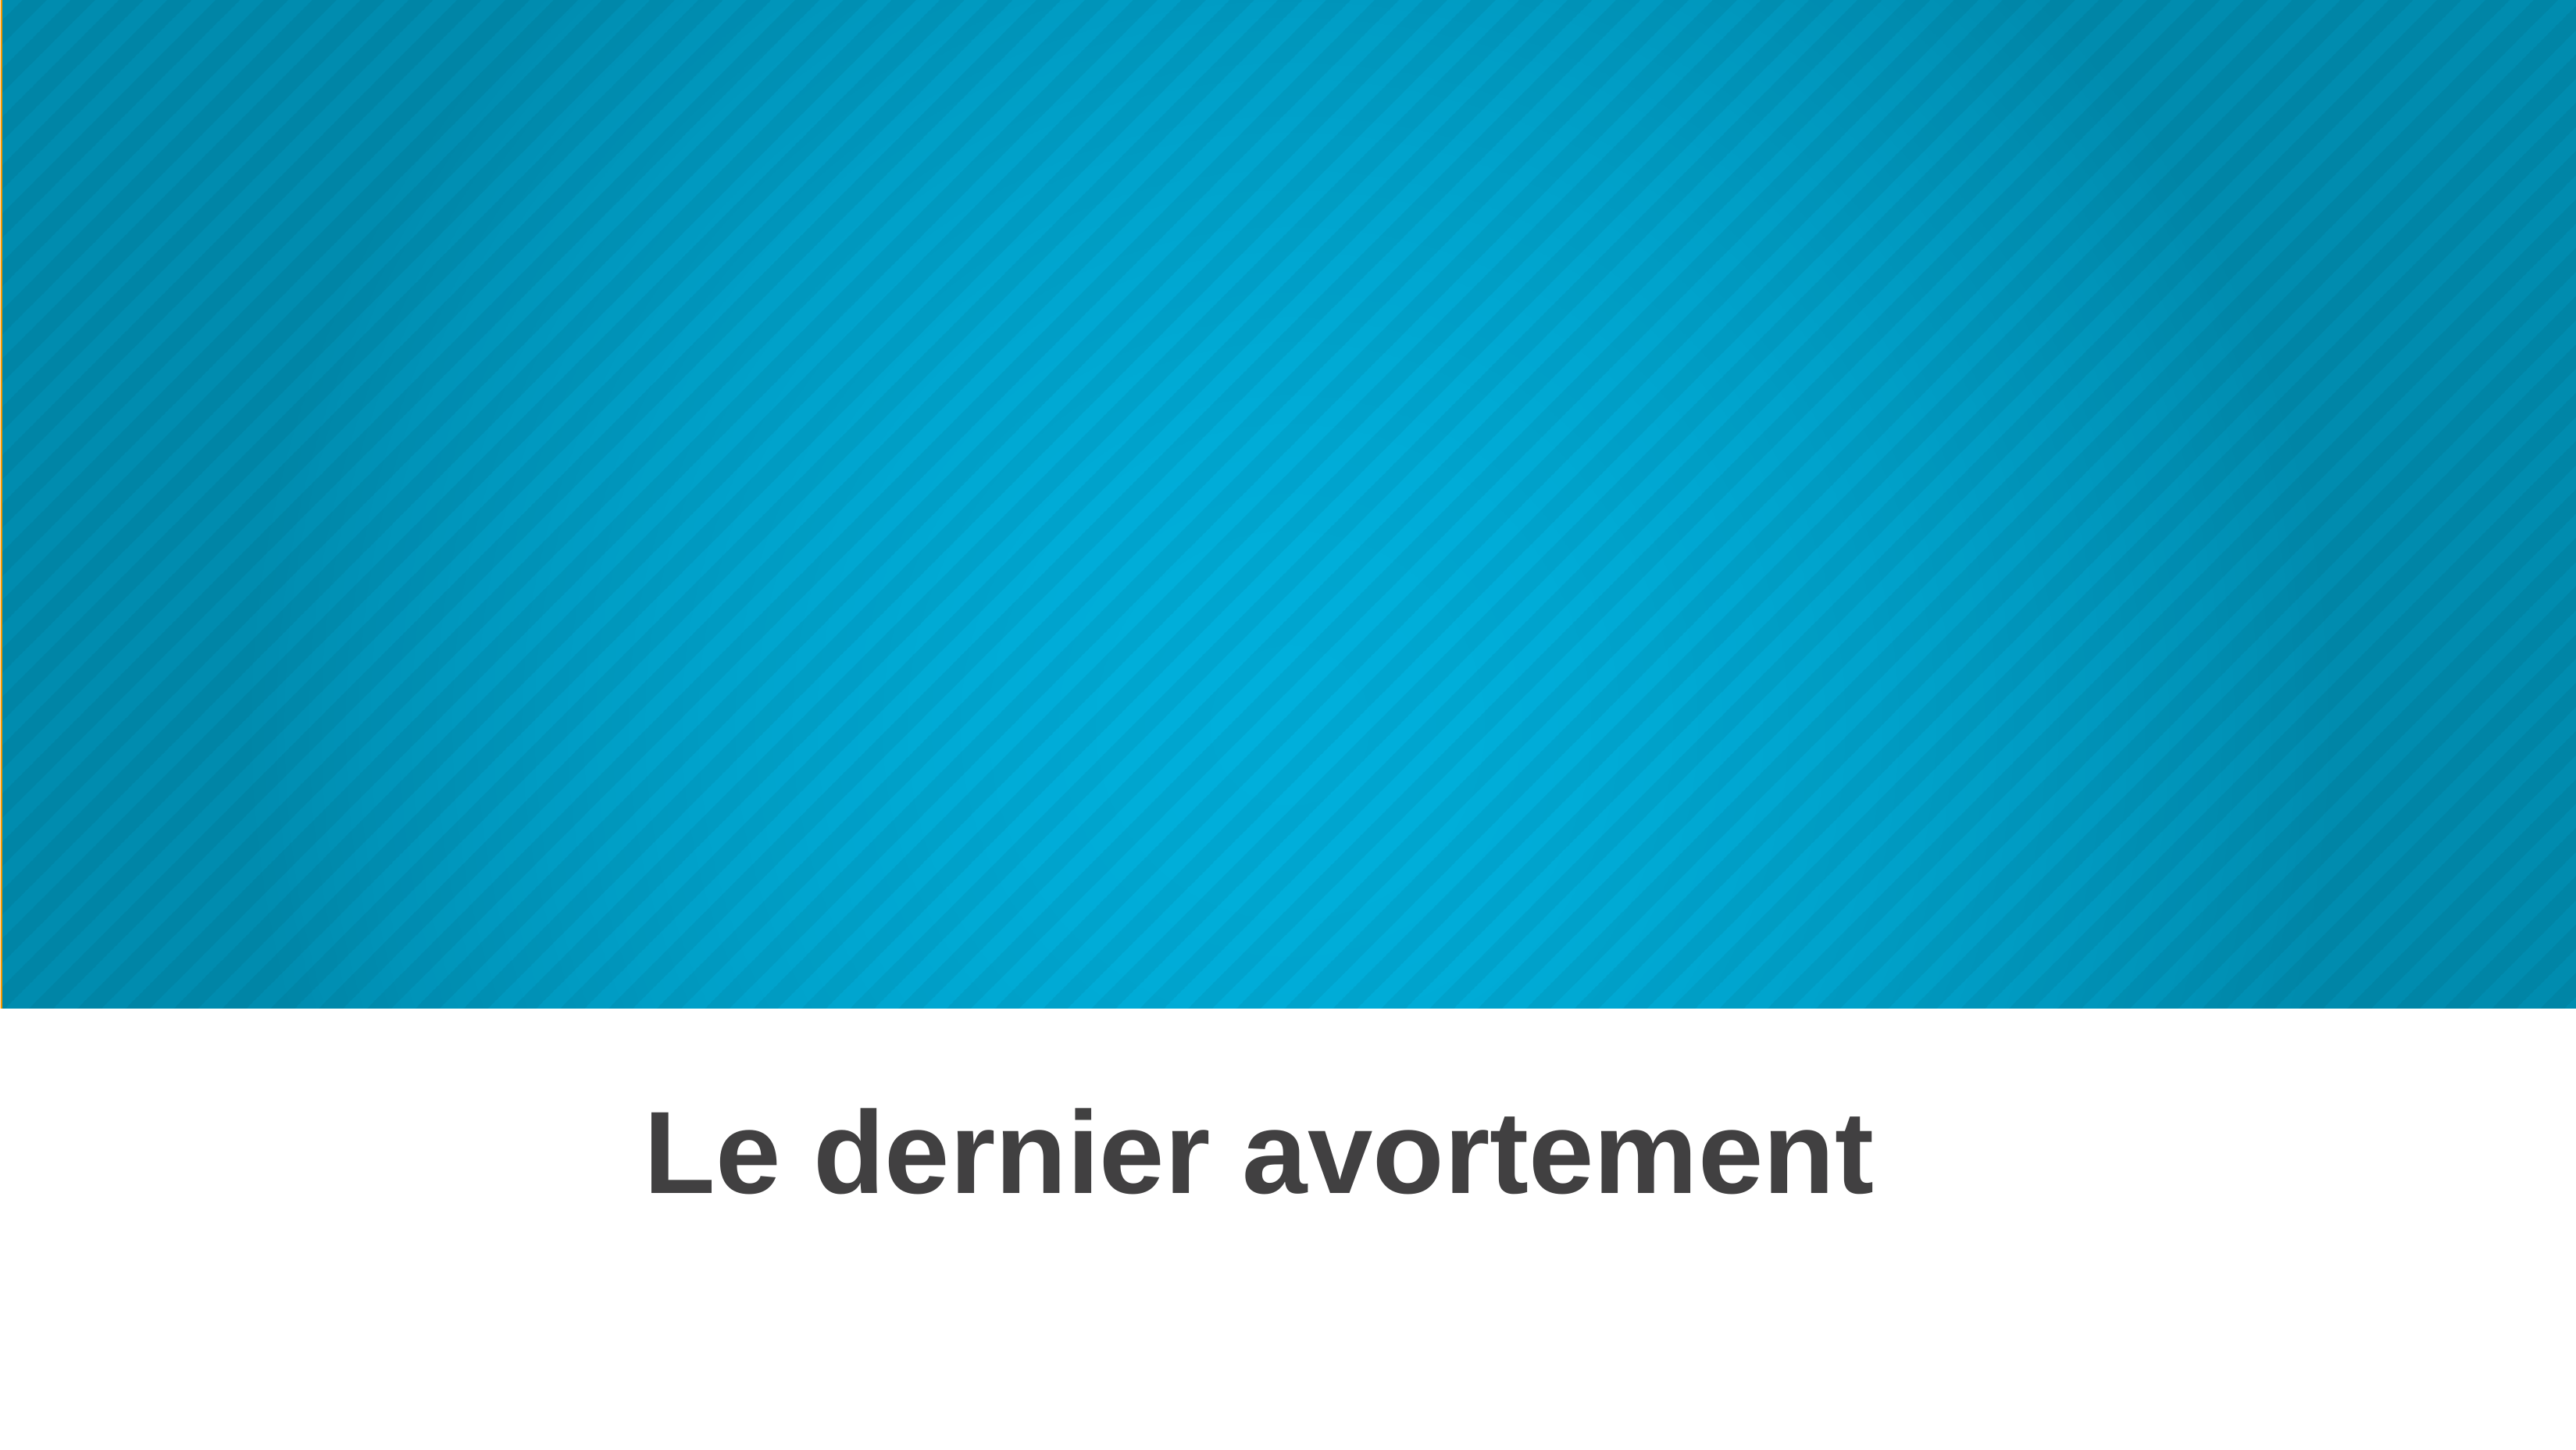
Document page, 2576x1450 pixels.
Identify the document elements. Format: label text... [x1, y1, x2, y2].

title Le dernier avortement [165, 1076, 2355, 1219]
